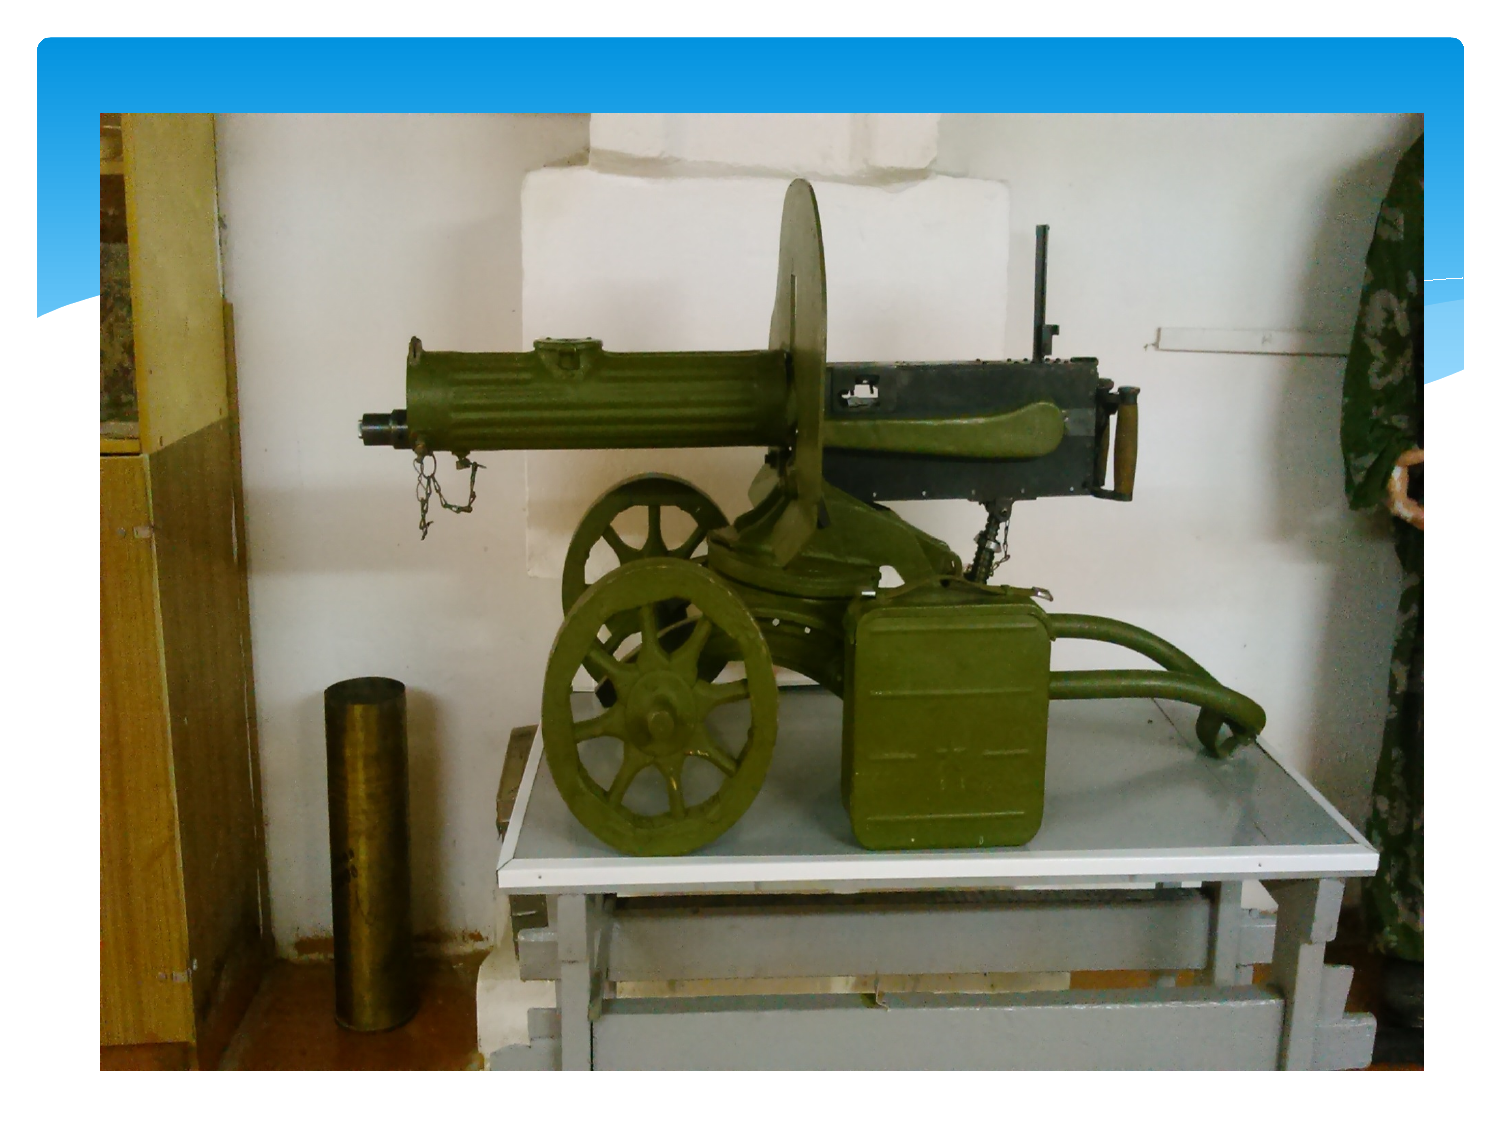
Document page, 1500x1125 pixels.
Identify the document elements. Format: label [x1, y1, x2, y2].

picture [100, 113, 1424, 1071]
